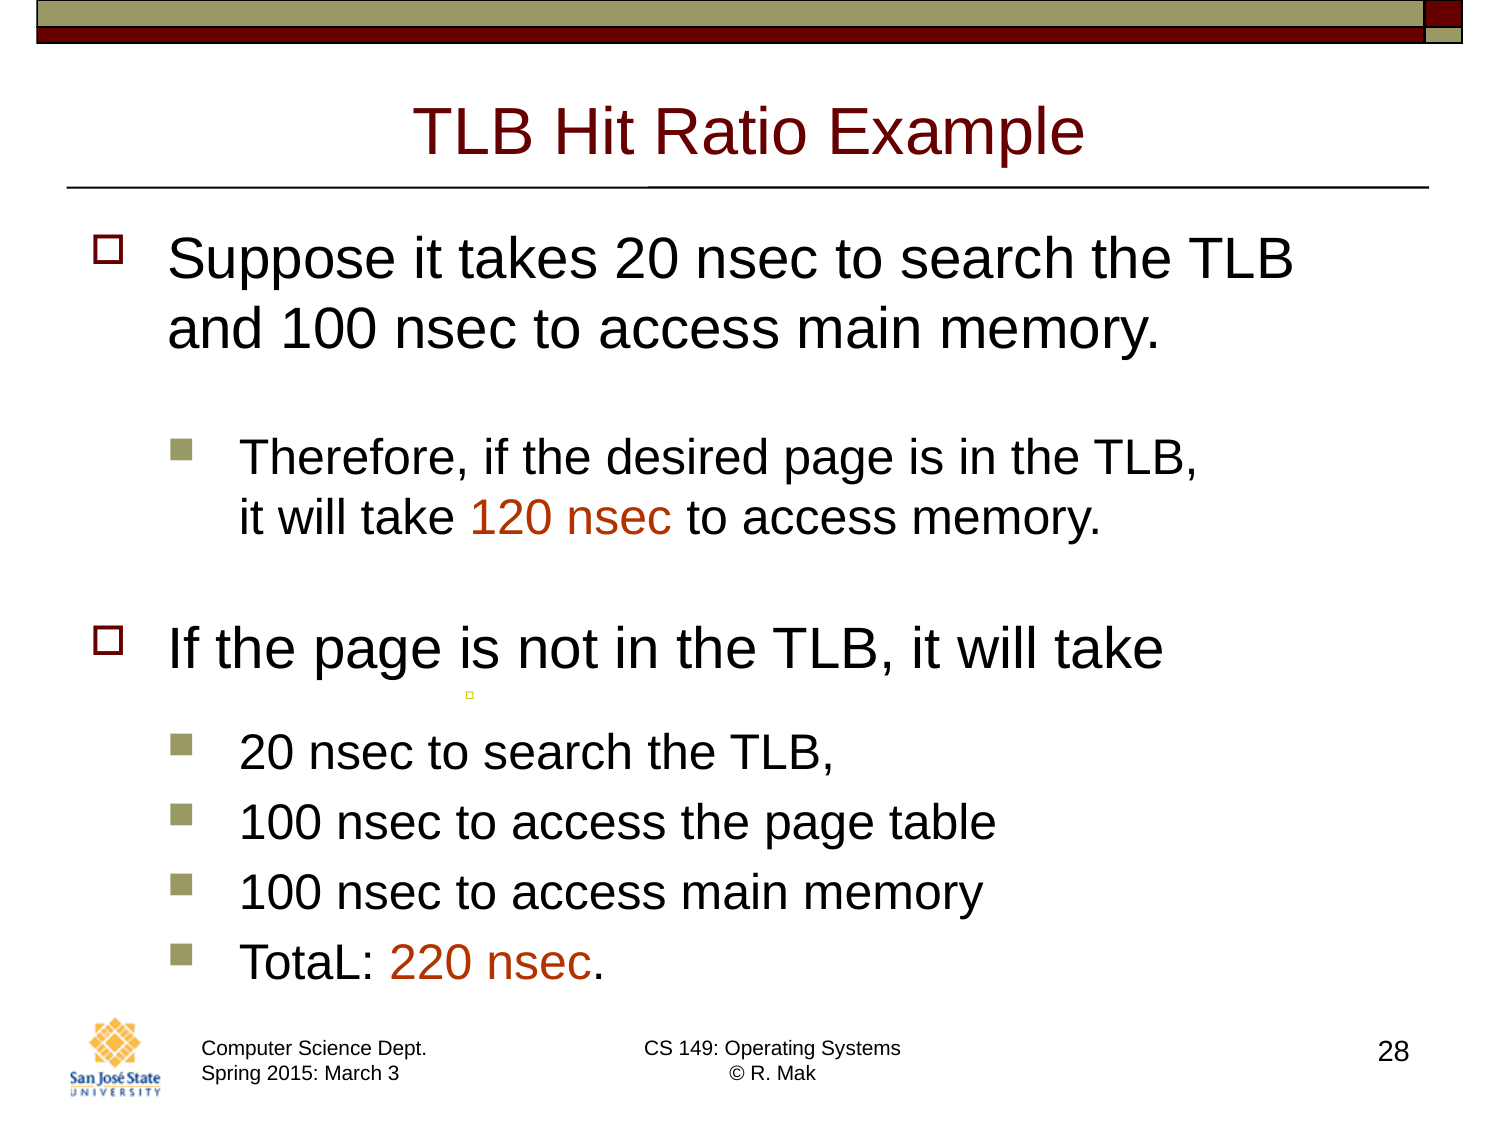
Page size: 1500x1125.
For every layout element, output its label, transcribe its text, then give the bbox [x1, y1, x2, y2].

slide_number 28 [1112, 1025, 1425, 1100]
title TLB Hit Ratio Example [75, 67, 1425, 175]
picture [60, 1012, 166, 1112]
list Suppose it takes 20 nsec to search the TLB and 100 nsec to access main memory. Therefore, if the desired page is in the TLB, it will take 120 nsec to access memory. If the page is not in the TLB, it will take 20 nsec to search the TLB, 100 nsec to access the page table 100 nsec to access main memory TotaL: 220 nsec. [75, 212, 1441, 1006]
